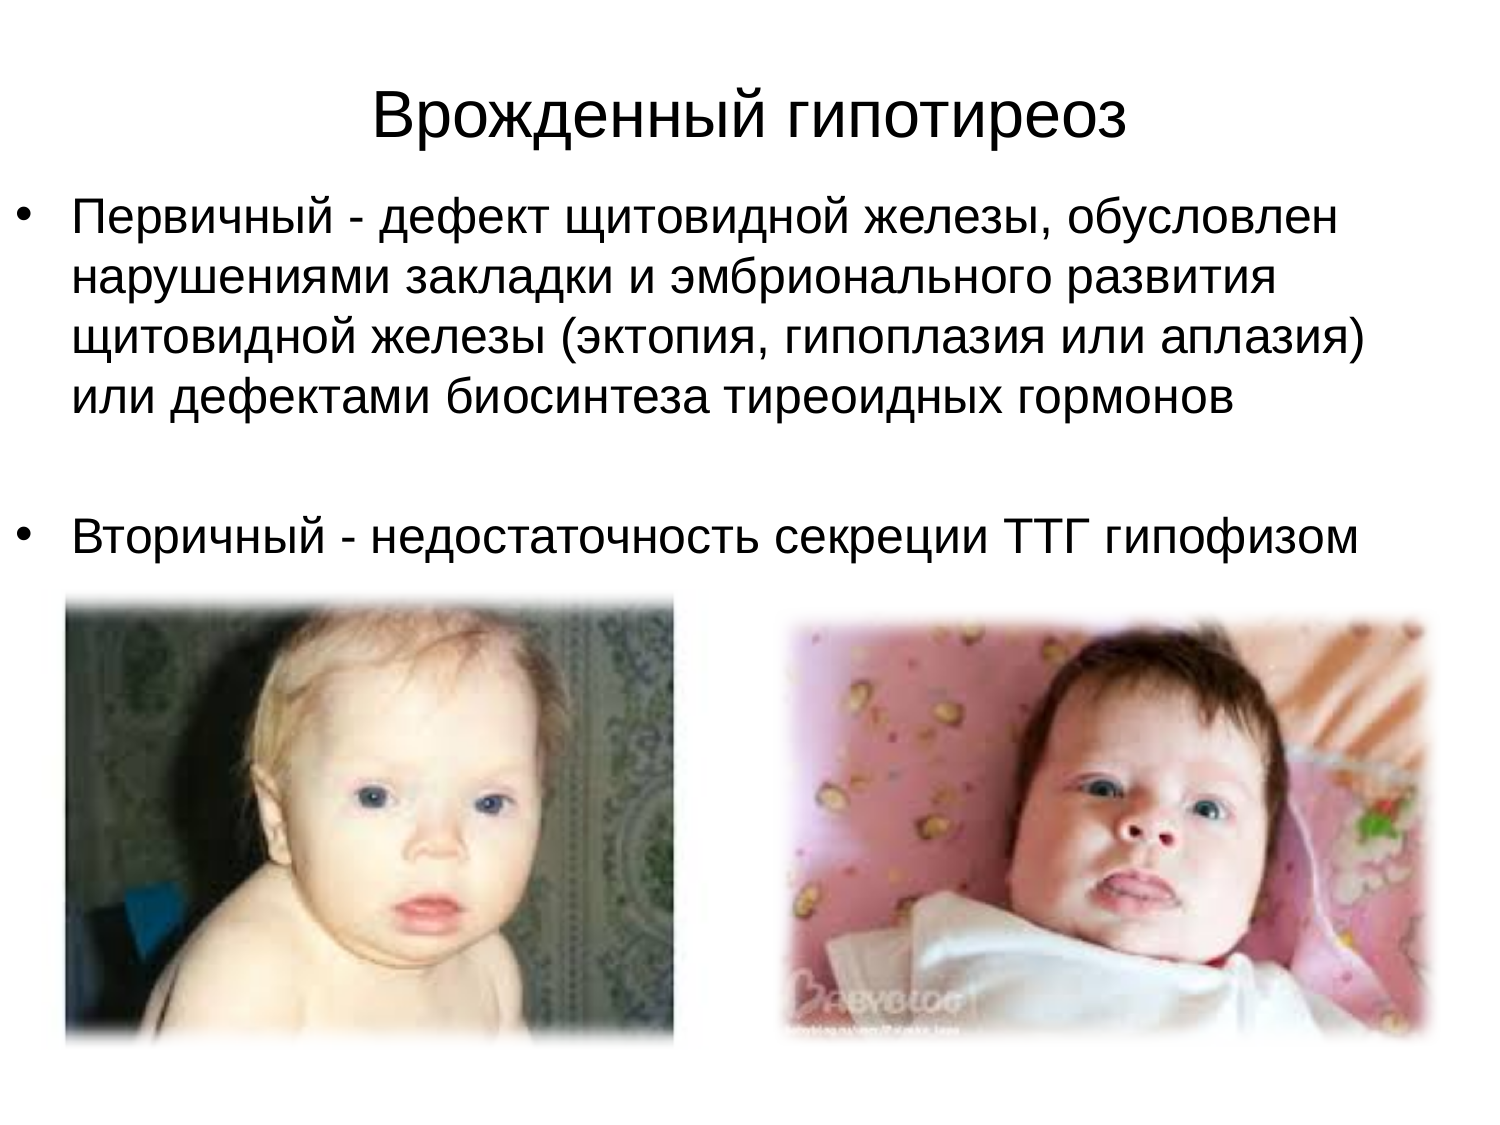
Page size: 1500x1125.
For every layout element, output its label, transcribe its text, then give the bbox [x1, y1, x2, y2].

list Первичный - дефект щитовидной железы, обусловлен нарушениями закладки и эмбрионального развития щитовидной железы (эктопия, гипоплазия или аплазия) или дефектами биосинтеза тиреоидных гормонов Вторичный - недостаточность секреции ТТГ гипофизом [0, 175, 1425, 1125]
picture [773, 607, 1441, 1047]
title Врожденный гипотиреоз [75, 45, 1425, 175]
picture [0, 589, 739, 1051]
